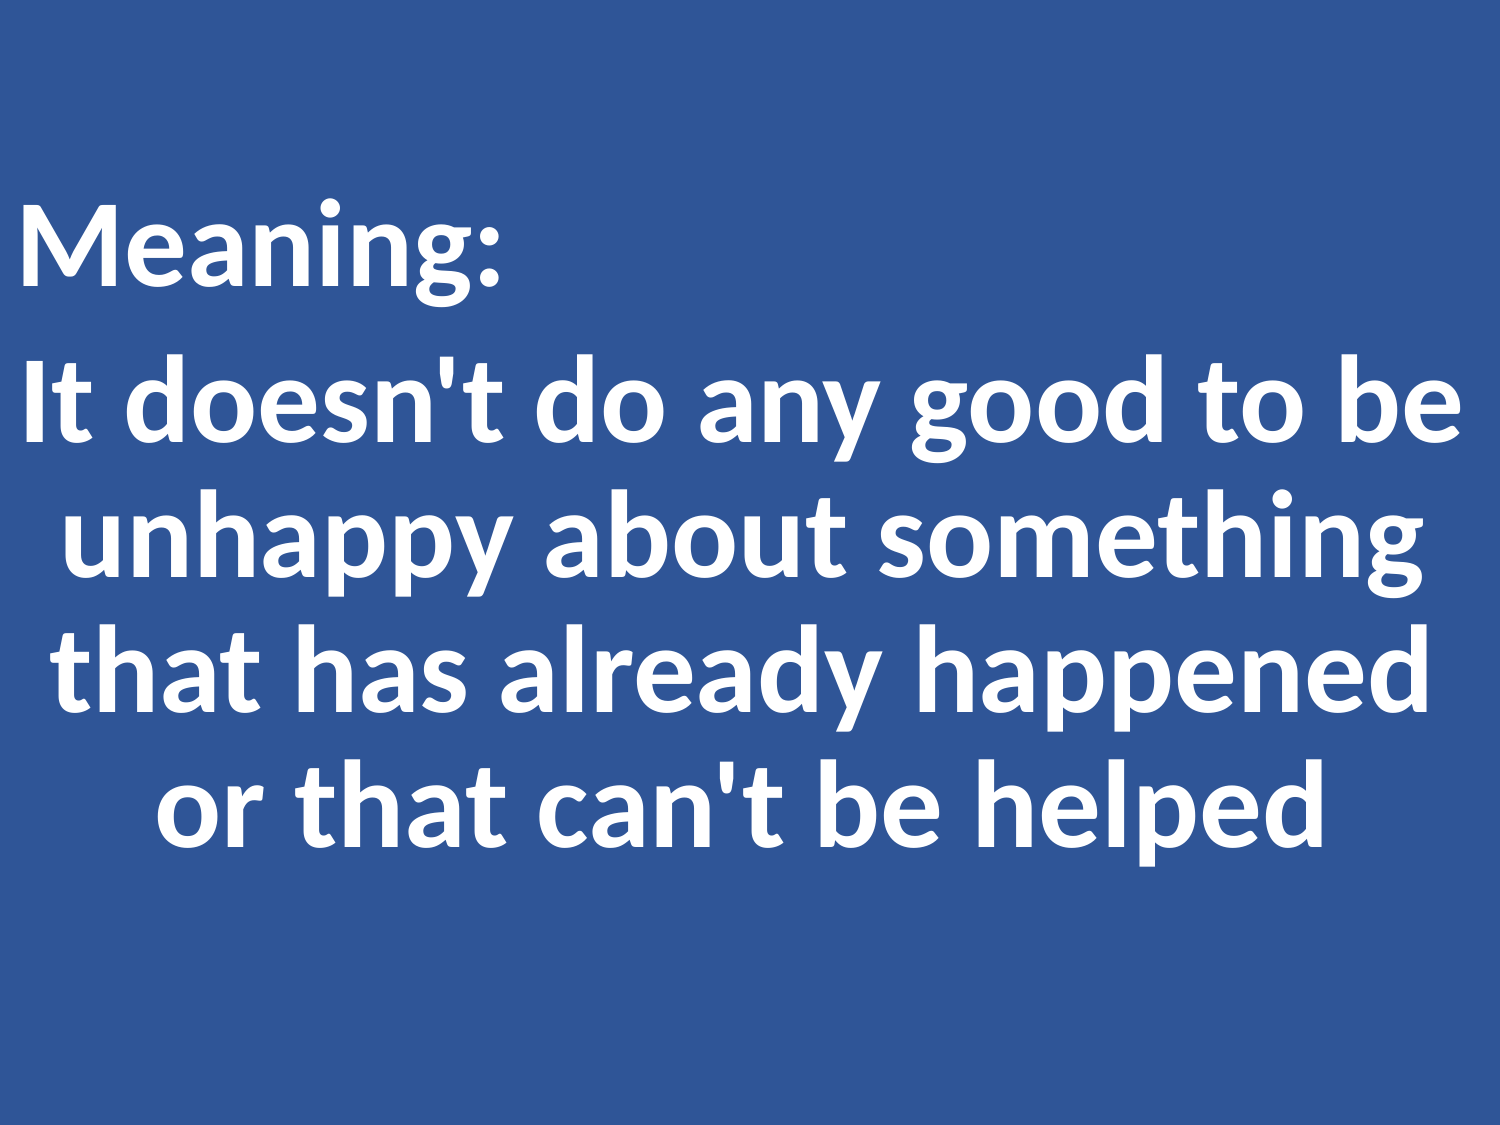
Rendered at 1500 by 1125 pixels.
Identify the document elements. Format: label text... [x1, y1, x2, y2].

list Meaning: It doesn't do any good to be unhappy about something that has already happened or that can't be helped [0, 0, 1485, 1109]
